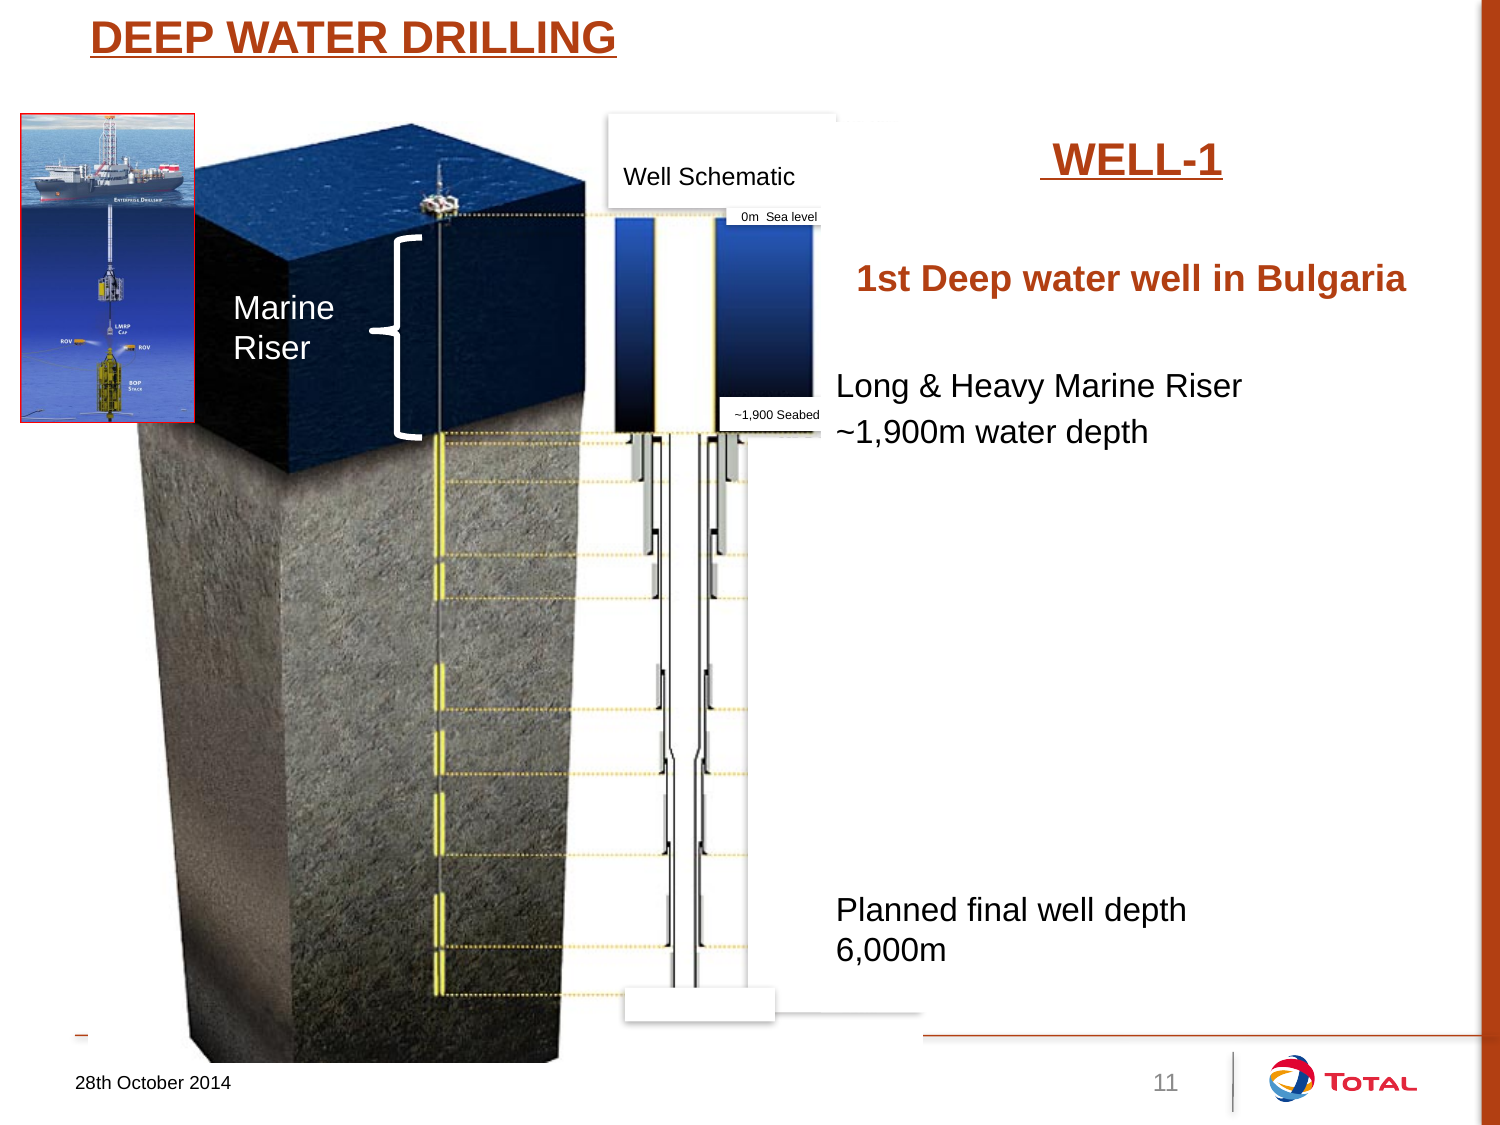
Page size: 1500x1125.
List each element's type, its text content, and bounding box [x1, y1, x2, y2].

picture [20, 113, 196, 423]
text_box WELL-1 1st Deep water well in Bulgaria Long & Heavy Marine Riser ~1,900m water depth Planned final well depth 6,000m [928, 121, 1424, 1013]
slide_number 11 [1074, 1051, 1194, 1112]
picture [1260, 1045, 1426, 1112]
footer 28th October 2014 [75, 1051, 988, 1112]
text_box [88, 113, 924, 1063]
title DEEP Water DRILLING [75, 0, 1471, 150]
